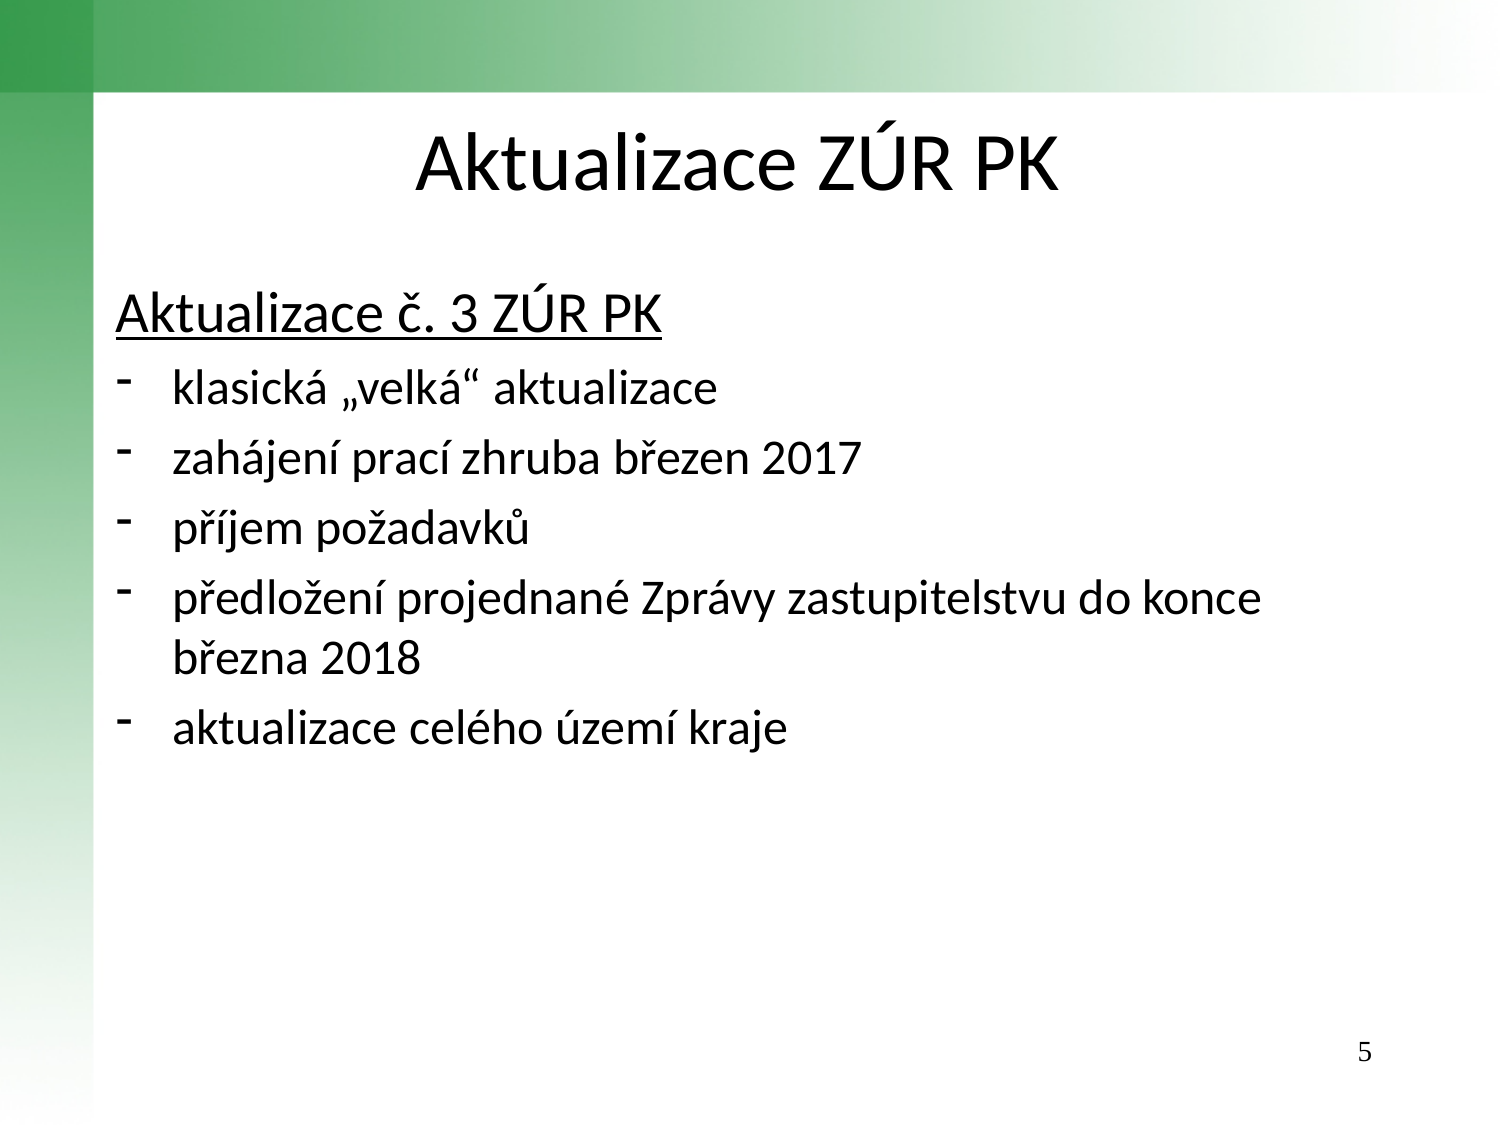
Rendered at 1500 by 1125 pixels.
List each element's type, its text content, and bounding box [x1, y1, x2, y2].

picture [0, 0, 1500, 1125]
text_box Aktualizace č. 3 ZÚR PK klasická „velká“ aktualizace zahájení prací zhruba březen 2017 příjem požadavků předložení projednané Zprávy zastupitelstvu do konce března 2018 aktualizace celého území kraje [100, 267, 1376, 1083]
text_box Aktualizace ZÚR PK [100, 99, 1376, 185]
slide_number 5 [1074, 1024, 1388, 1101]
